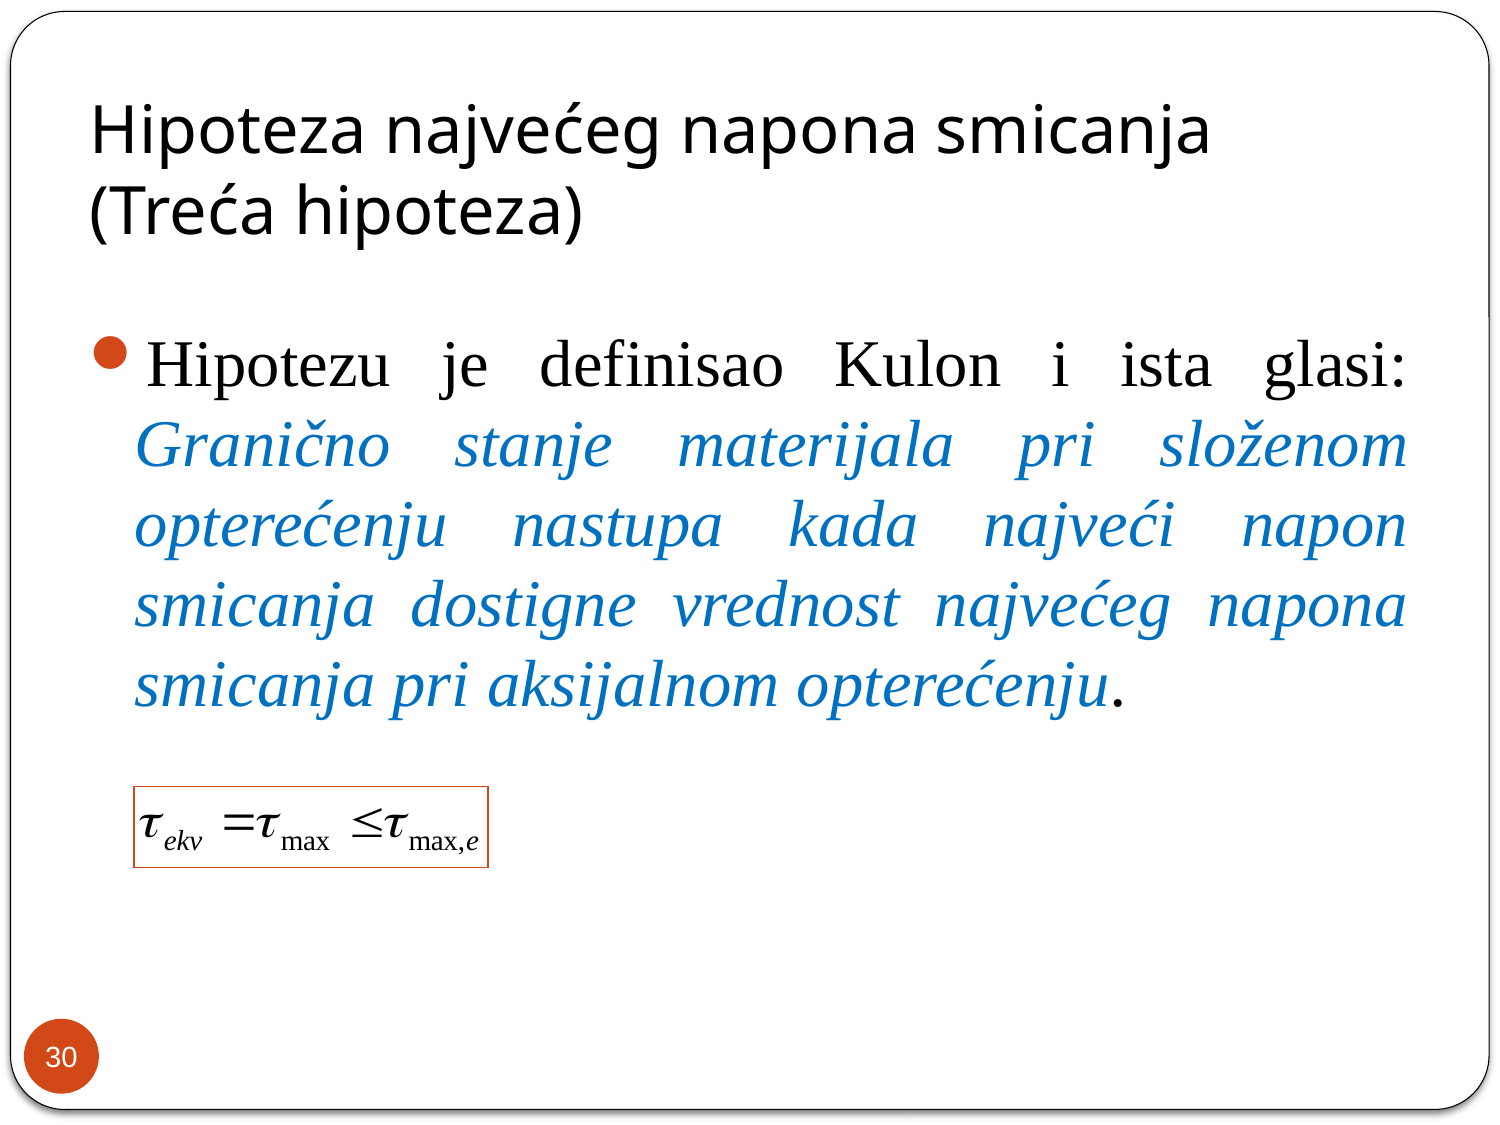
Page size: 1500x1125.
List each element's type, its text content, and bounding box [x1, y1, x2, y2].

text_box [134, 787, 488, 867]
slide_number 30 [23, 1018, 99, 1094]
list Hipotezu je definisao Kulon i ista glasi: Granično stanje materijala pri složenom opterećenju nastupa kada najveći napon smicanja dostigne vrednost najvećeg napona smicanja pri aksijalnom opterećenju. [75, 312, 1425, 788]
title Hipoteza najvećeg napona smicanja (Treća hipoteza) [75, 45, 1425, 263]
